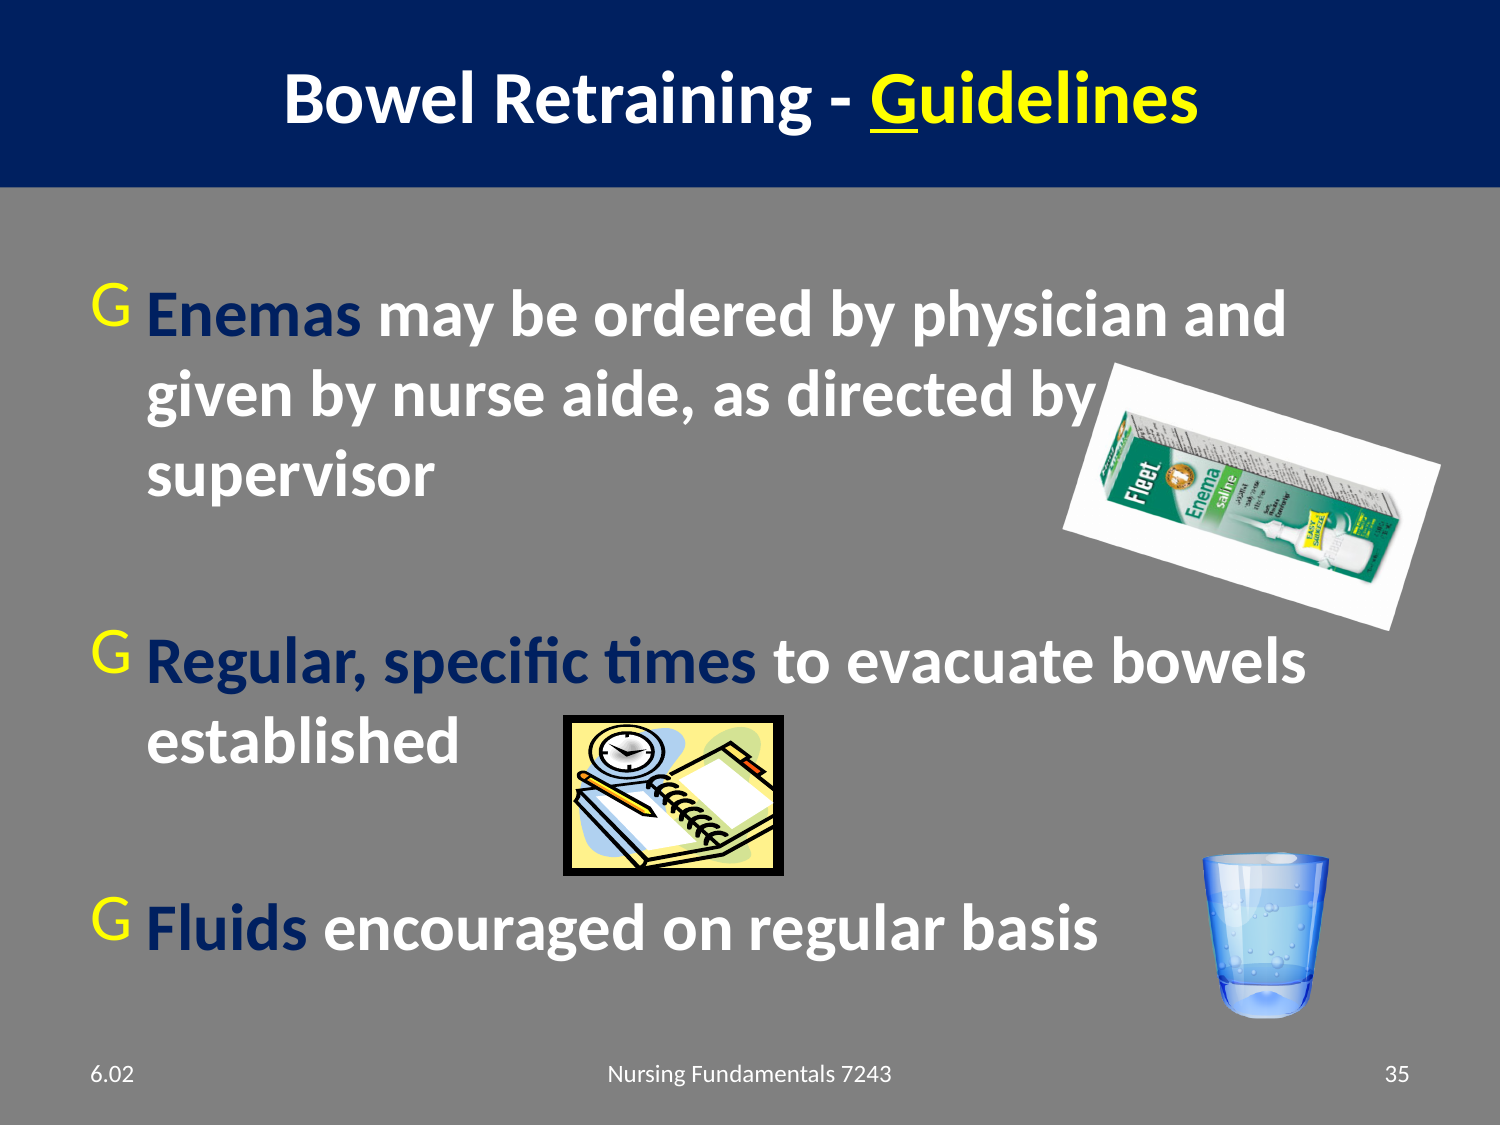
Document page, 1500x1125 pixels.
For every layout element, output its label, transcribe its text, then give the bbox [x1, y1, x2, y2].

footer Nursing Fundamentals 7243 [512, 1042, 988, 1103]
list Enemas may be ordered by physician and given by nurse aide, as directed by supervisor Regular, specific times to evacuate bowels established Fluids encouraged on regular basis [75, 262, 1400, 1005]
slide_number 35 [1074, 1042, 1425, 1103]
picture [1162, 824, 1363, 1026]
picture [1063, 325, 1440, 668]
title Bowel Retraining - Guidelines [0, 0, 1500, 188]
picture [562, 712, 788, 879]
slide_number 6.02 [75, 1042, 425, 1103]
